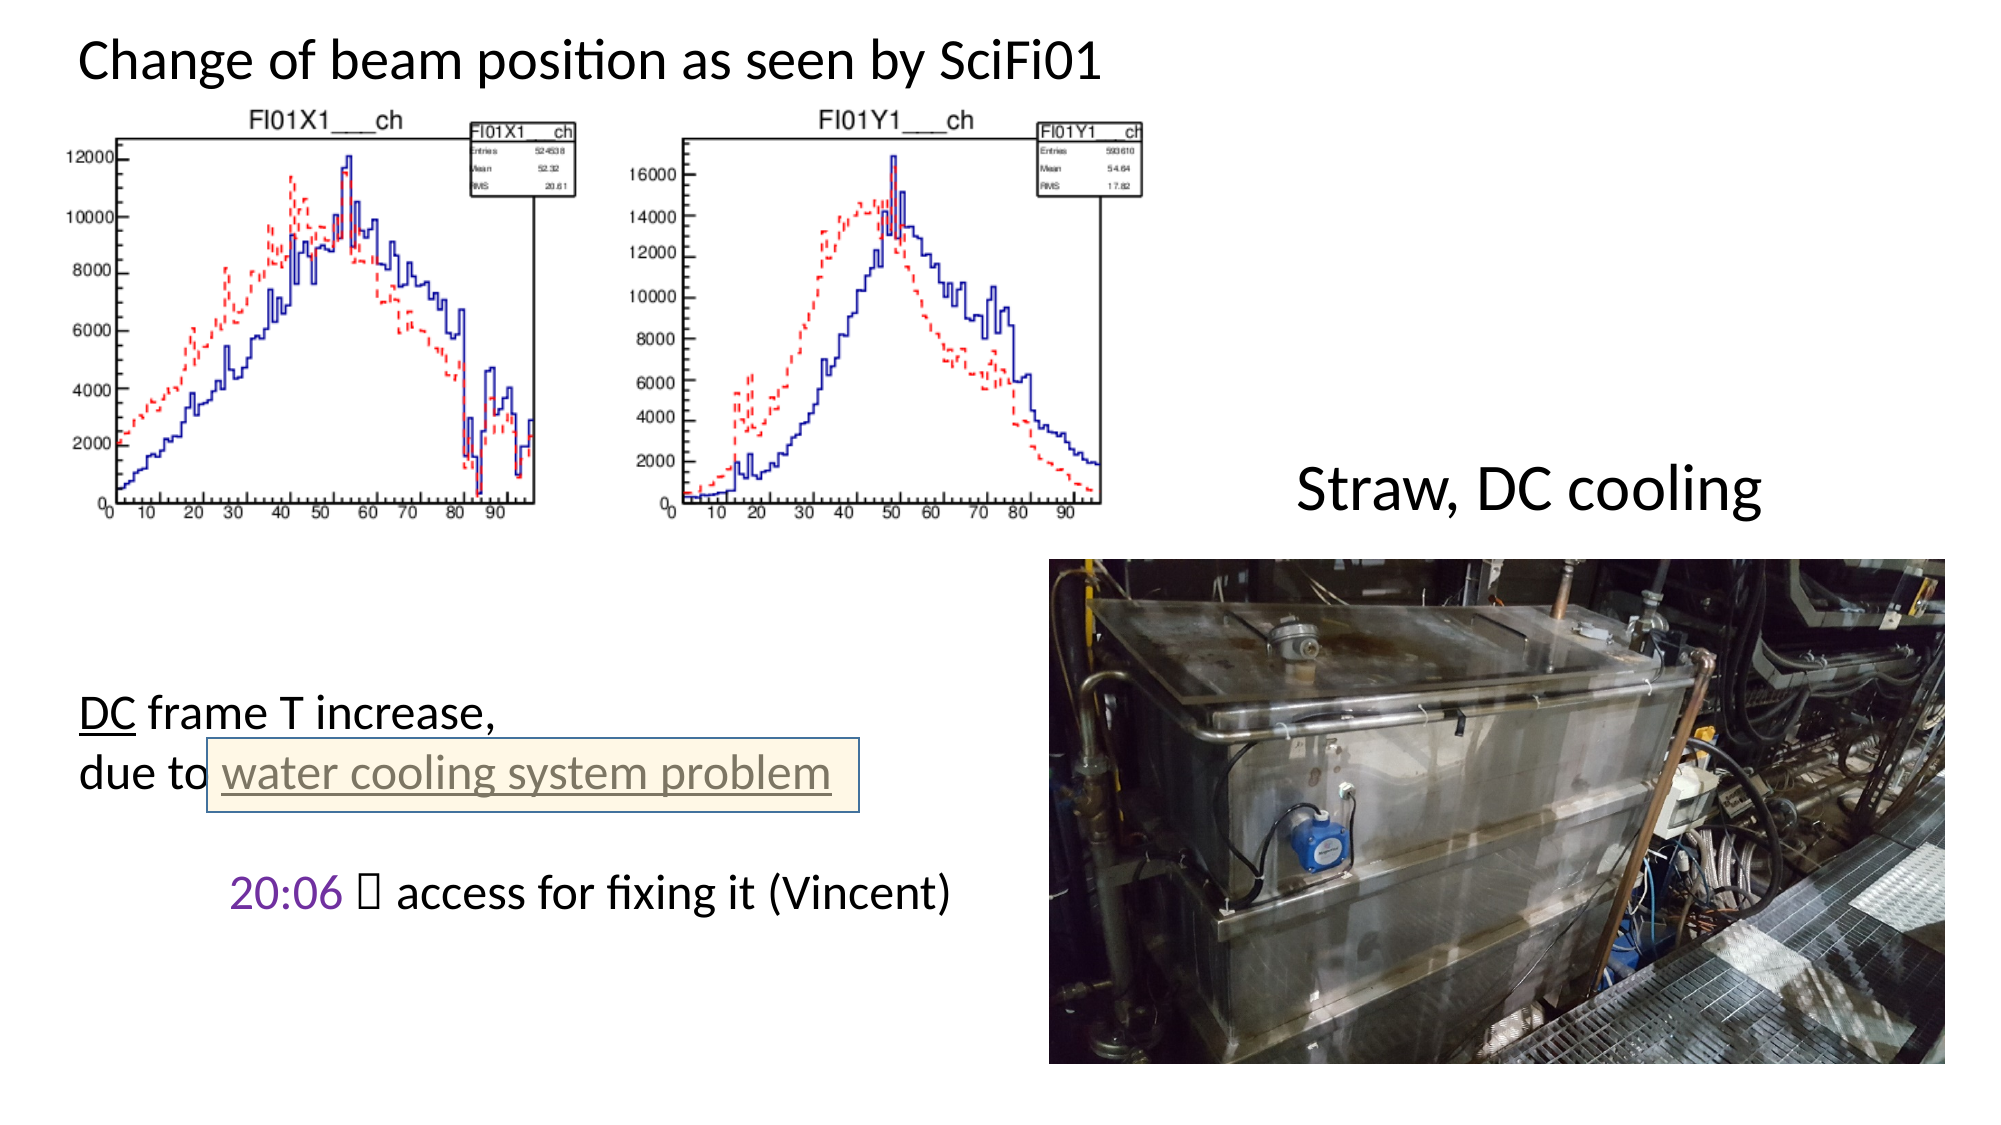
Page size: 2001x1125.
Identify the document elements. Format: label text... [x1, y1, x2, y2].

picture [1049, 559, 1945, 1064]
picture [44, 91, 1149, 533]
text_box DC frame T increase, due to water cooling system problem 20:06  access for fixing it (Vincent) [64, 671, 1018, 927]
text_box Change of beam position as seen by SciFi01 [64, 21, 1204, 162]
text_box Straw, DC cooling [1281, 436, 1877, 531]
text_box [206, 737, 860, 813]
